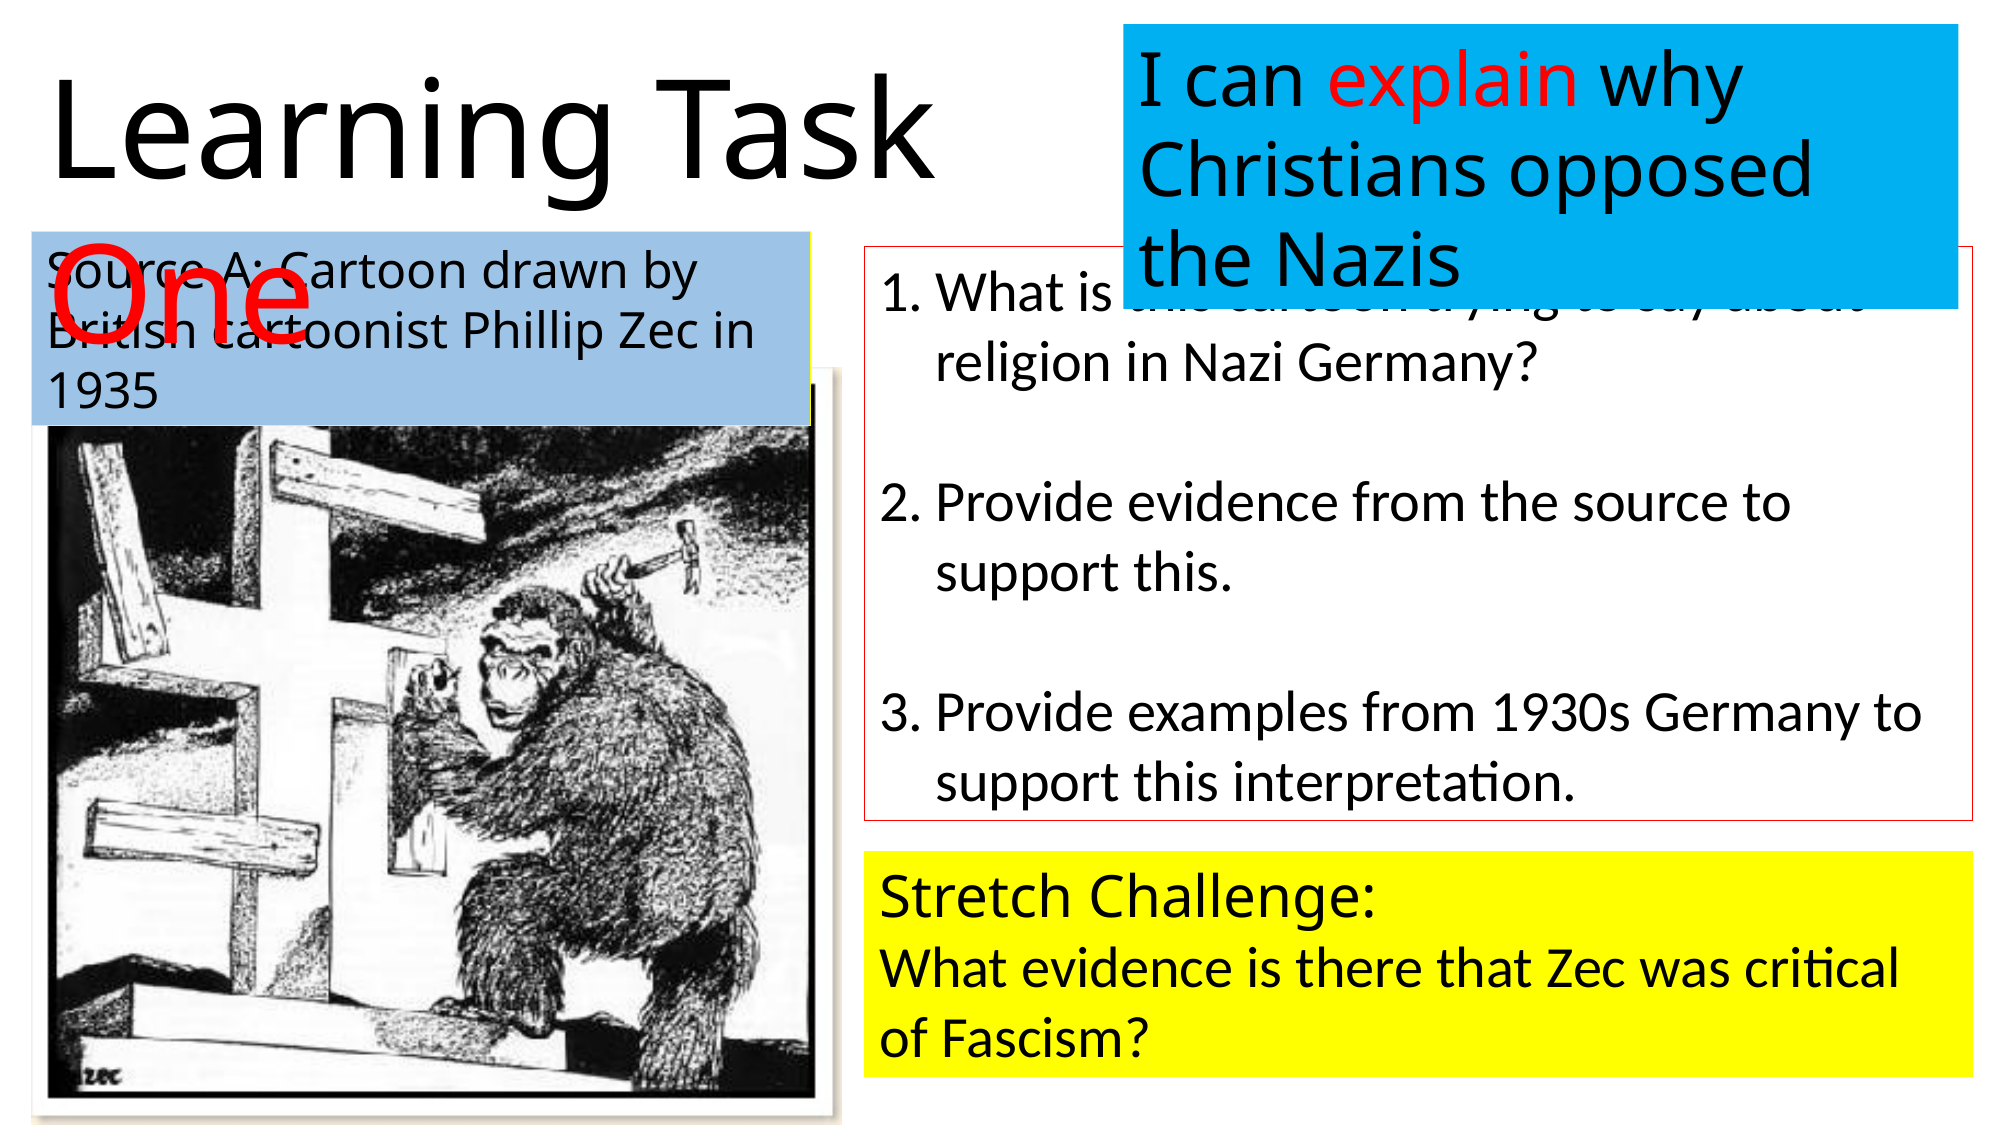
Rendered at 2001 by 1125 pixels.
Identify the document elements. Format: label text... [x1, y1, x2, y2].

text_box Learning Task One [31, 33, 1075, 378]
text_box I can explain why Christians opposed the Nazis [1123, 24, 1959, 309]
text_box Stretch Challenge: What evidence is there that Zec was critical of Fascism? [864, 851, 1973, 1077]
picture [31, 367, 842, 1125]
text_box What is this cartoon trying to say about religion in Nazi Germany? Provide evidence from the source to support this. Provide examples from 1930s Germany to support this interpretation. [864, 246, 1973, 821]
